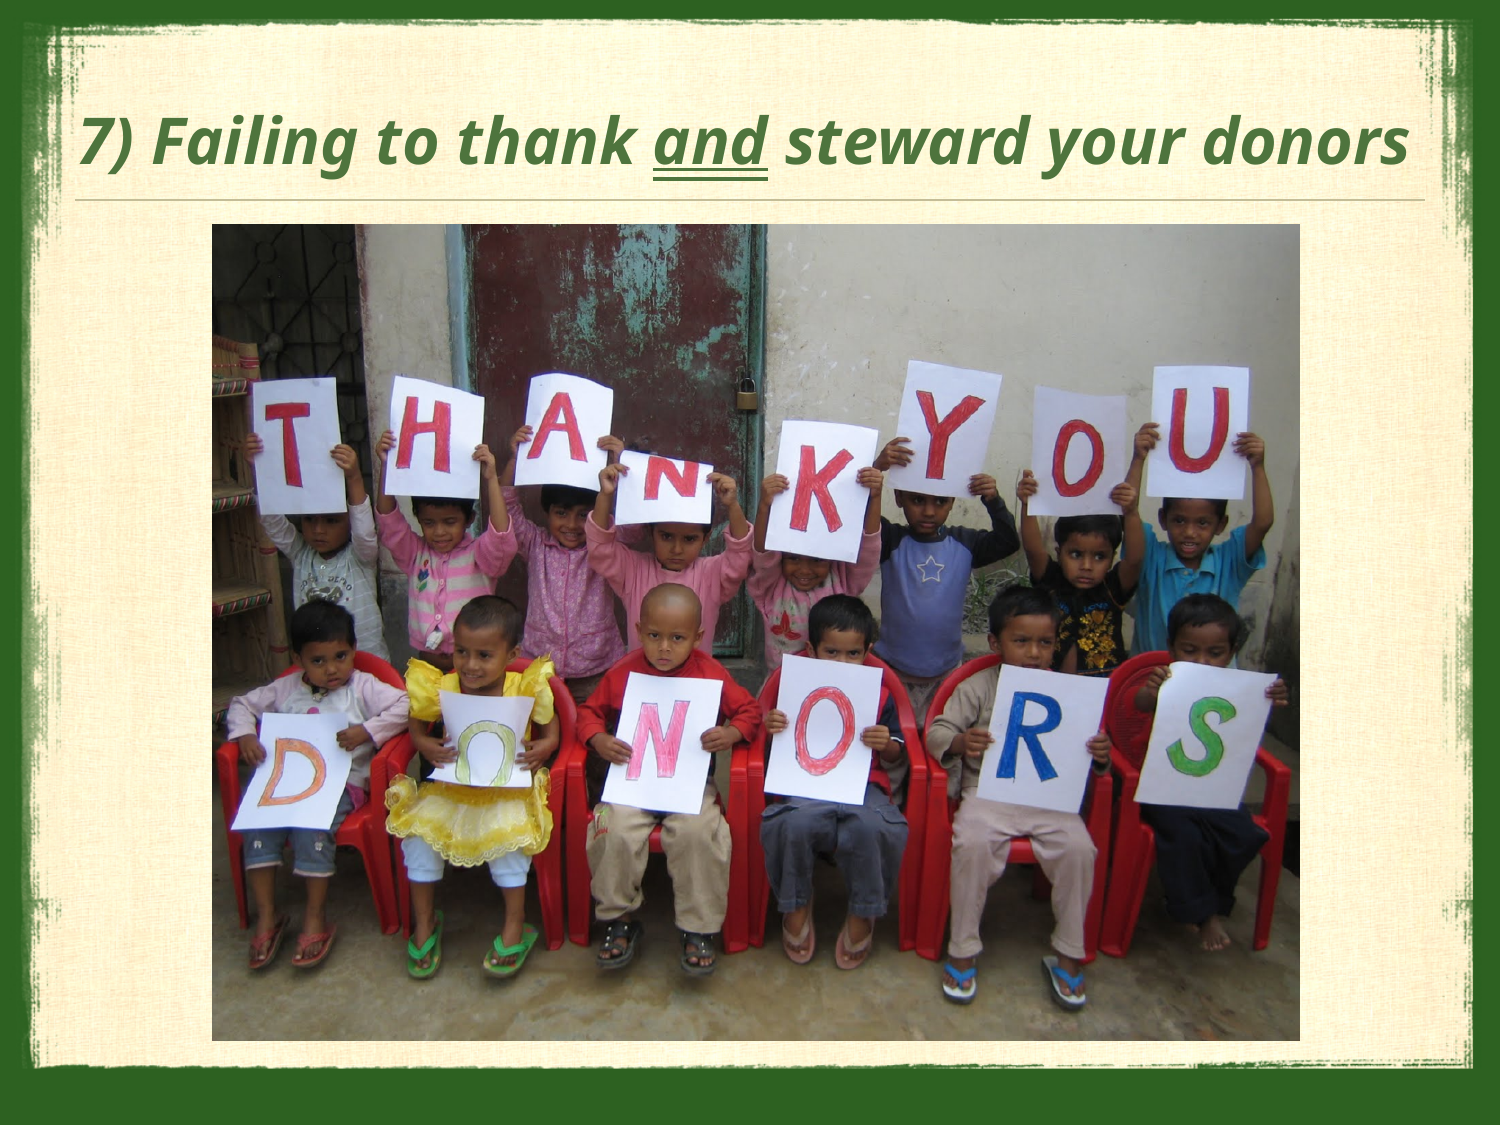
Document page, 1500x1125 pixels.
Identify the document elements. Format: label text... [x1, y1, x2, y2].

picture [0, 0, 1500, 1125]
title 7) Failing to thank and steward your donors [62, 45, 1450, 233]
